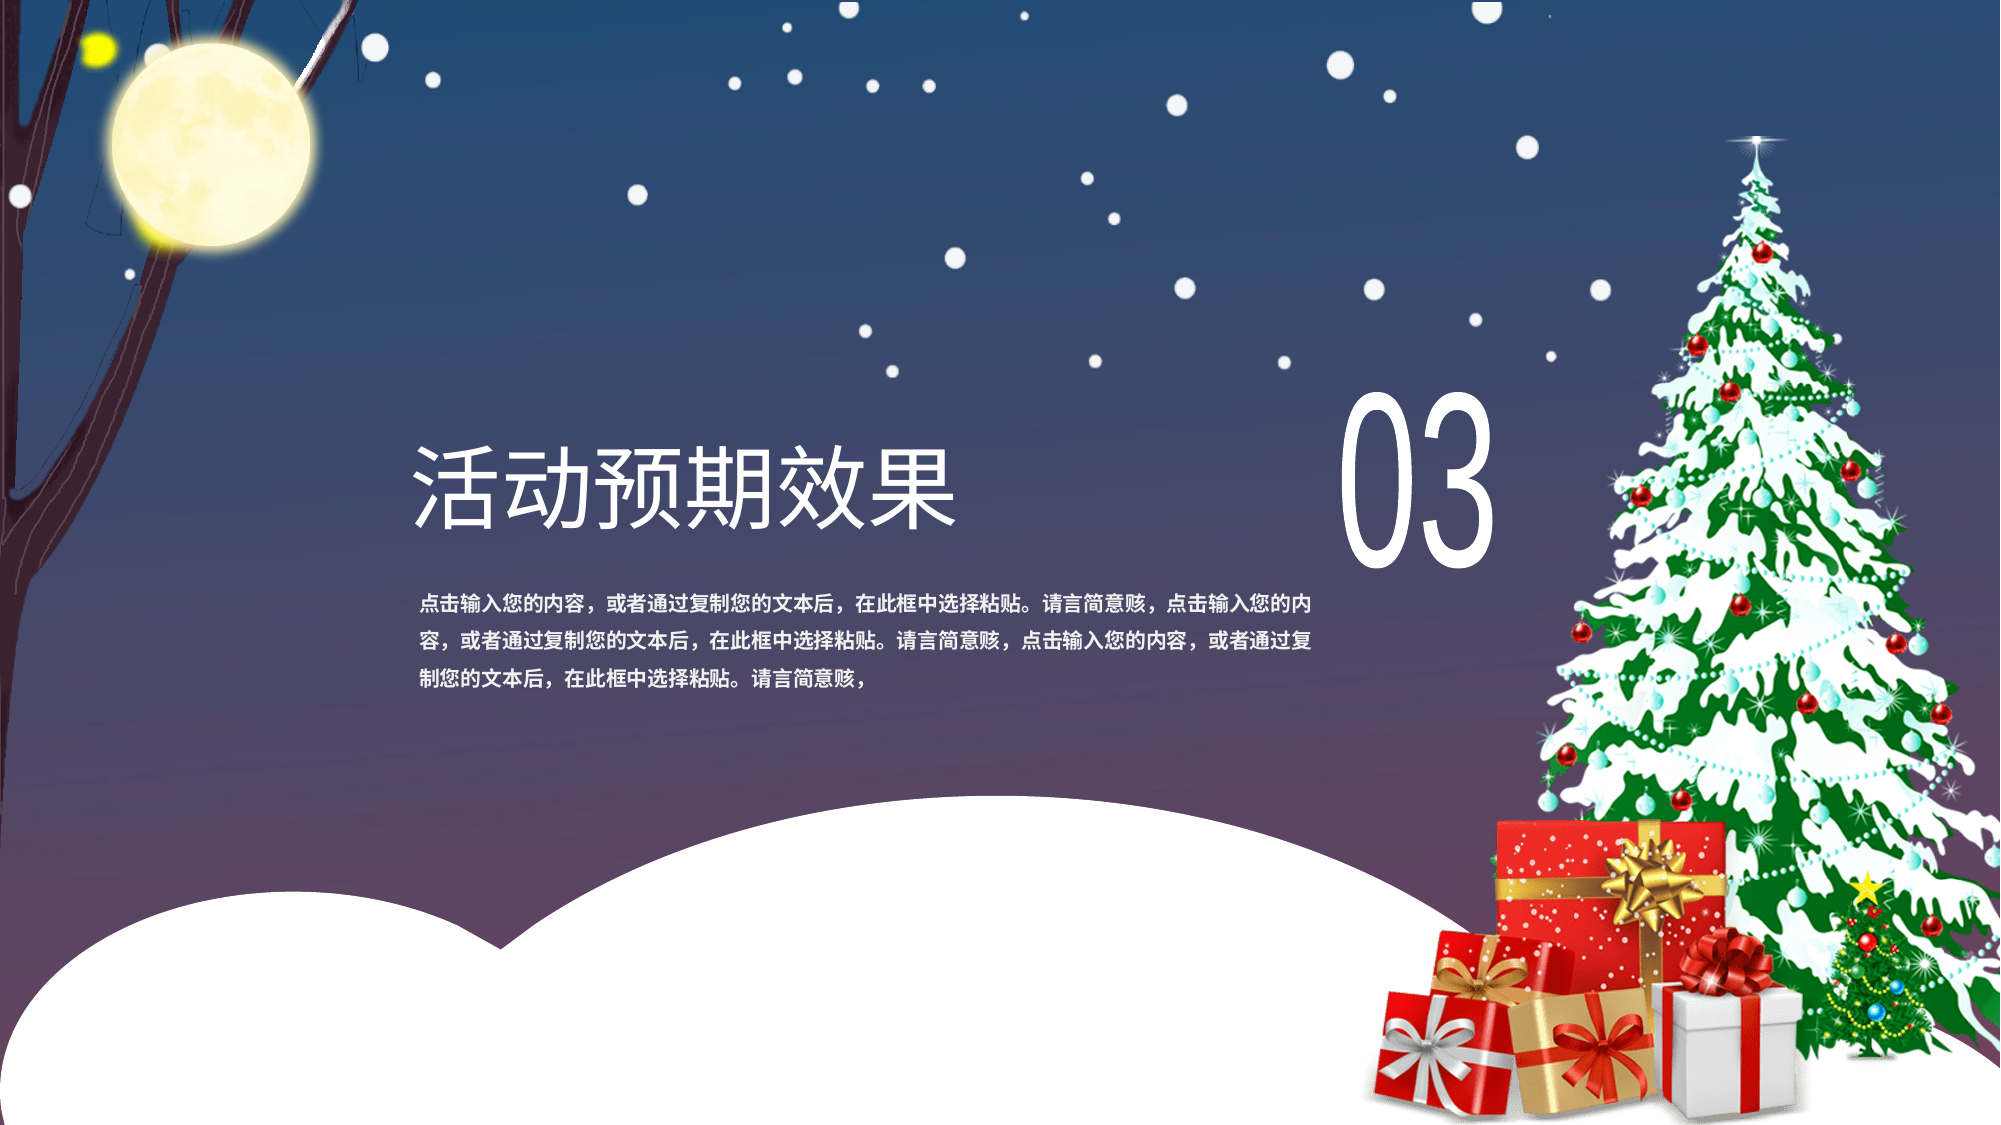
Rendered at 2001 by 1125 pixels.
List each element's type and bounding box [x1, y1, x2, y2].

picture [0, 0, 2001, 1125]
text_box [394, 423, 1302, 700]
